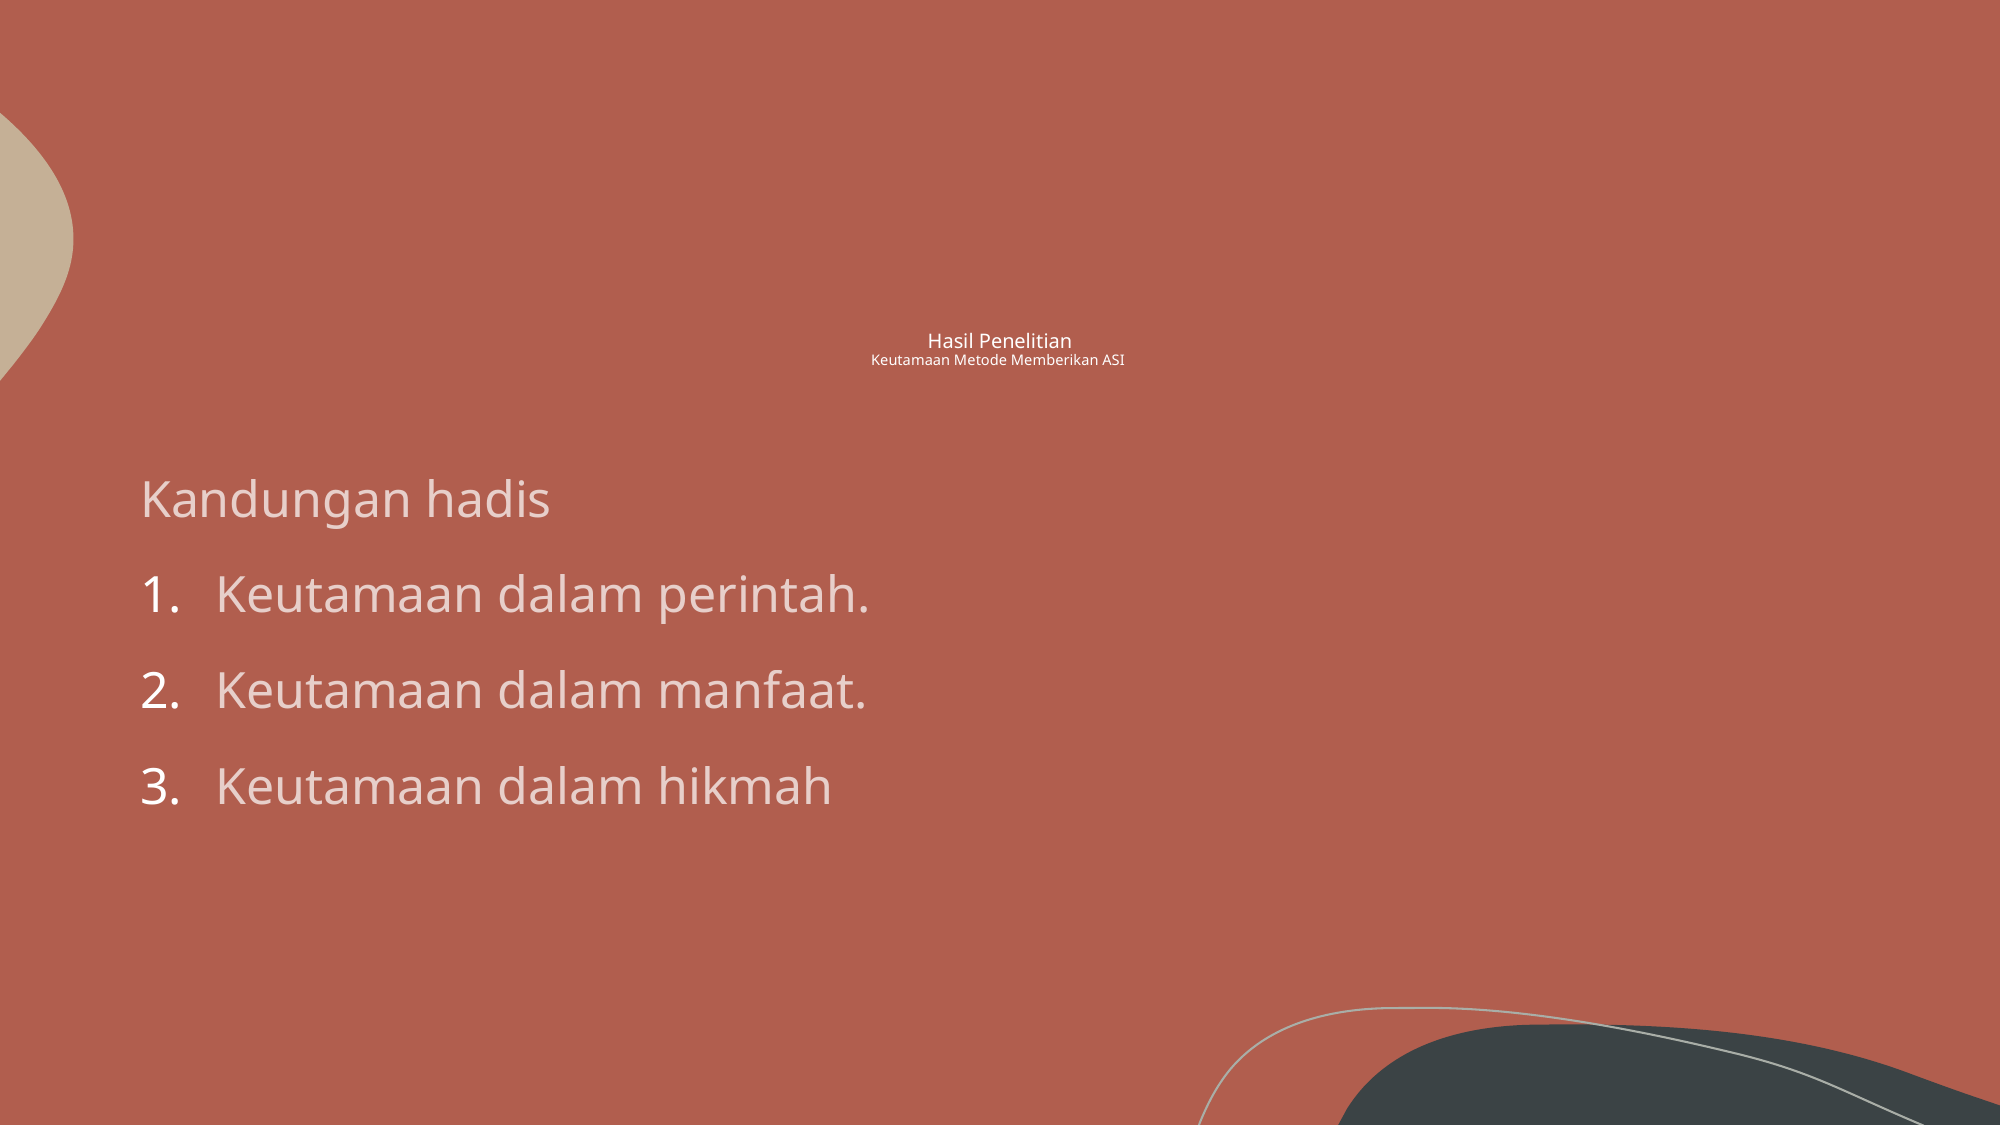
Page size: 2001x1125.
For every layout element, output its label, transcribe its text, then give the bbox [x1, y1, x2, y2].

subtitle Kandungan hadis Keutamaan dalam perintah. Keutamaan dalam manfaat. Keutamaan dalam hikmah [125, 444, 1875, 1055]
title Hasil Penelitian Keutamaan Metode Memberikan ASI [125, 149, 1875, 376]
